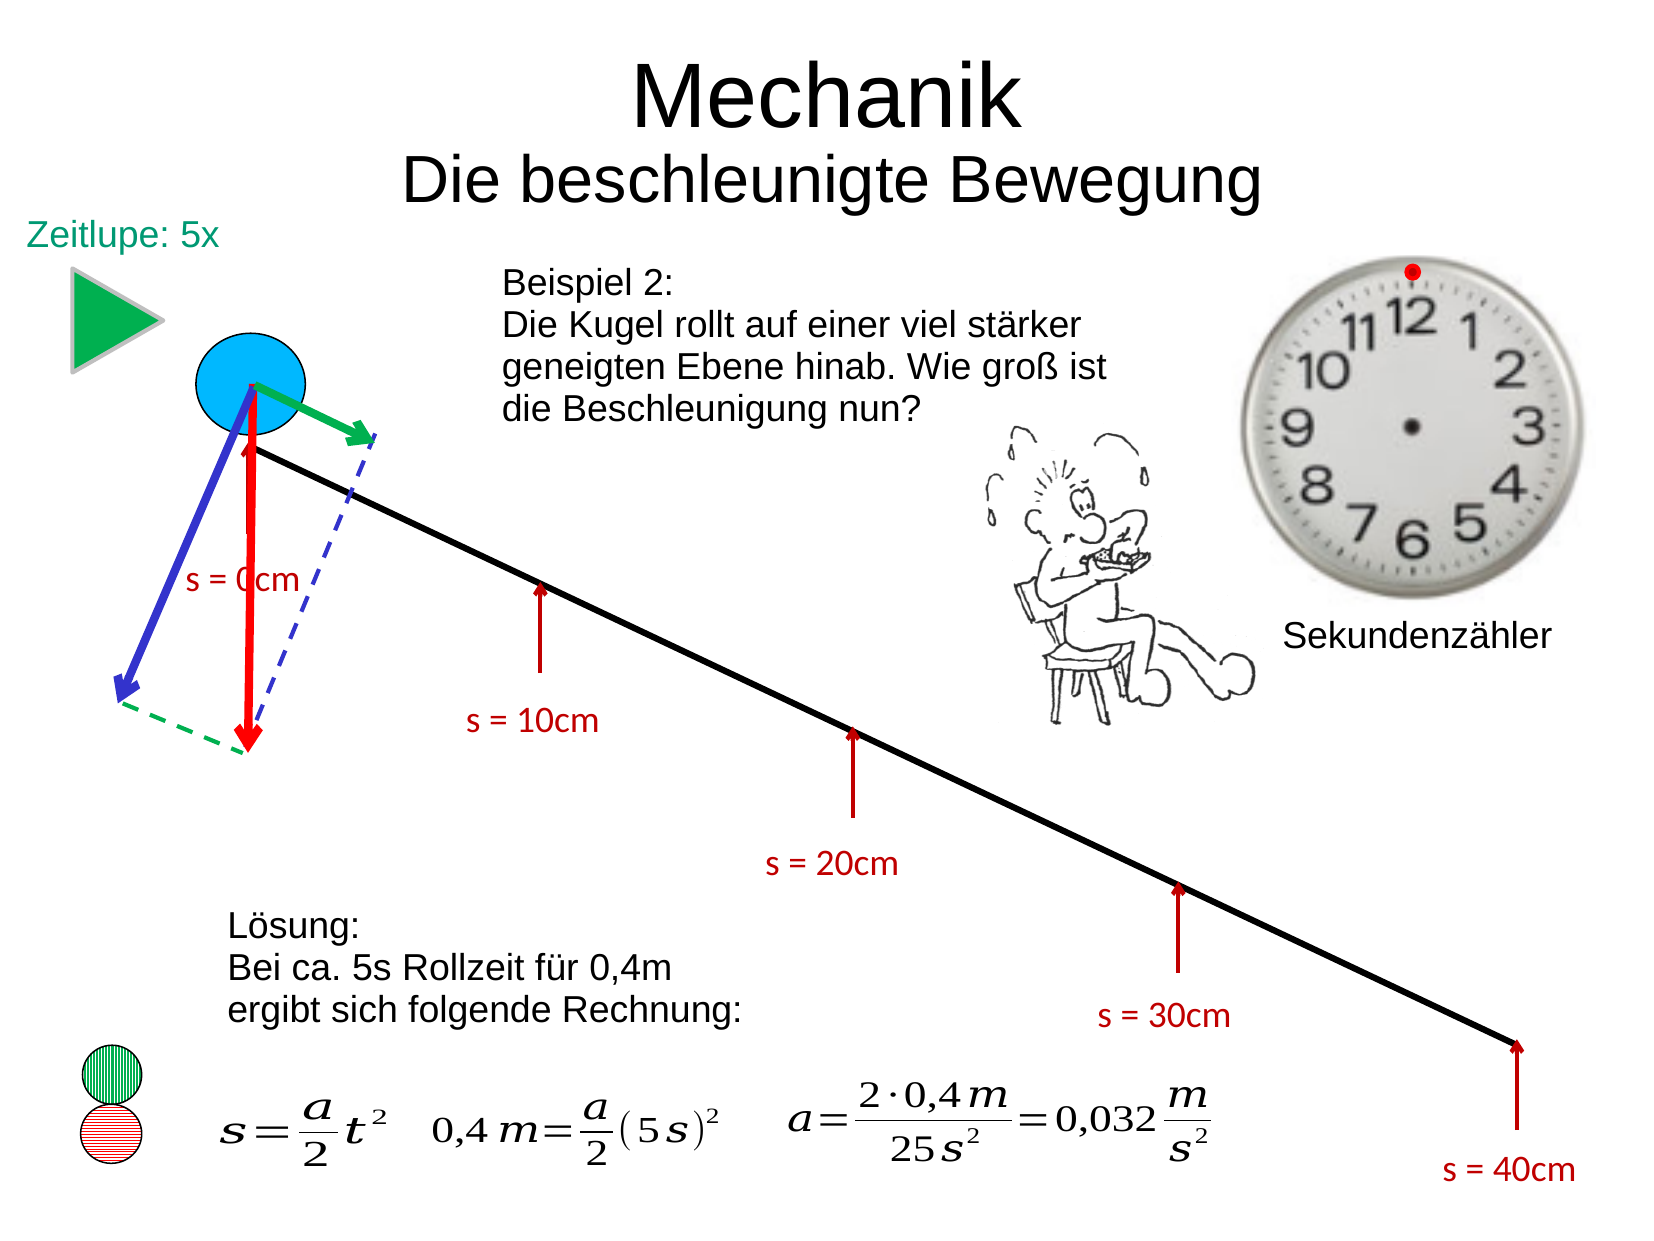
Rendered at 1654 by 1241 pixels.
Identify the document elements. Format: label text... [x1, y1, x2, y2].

picture [980, 254, 1596, 609]
text_box [82, 1045, 142, 1104]
text_box Mechanik [82, 0, 1571, 190]
text_box Beispiel 2: Die Kugel rollt auf einer viel stärker geneigten Ebene hinab. Wie groß ist die Beschleunigung nun? [487, 255, 1228, 438]
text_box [115, 358, 317, 754]
text_box [70, 266, 166, 375]
text_box [80, 1104, 142, 1164]
text_box [205, 333, 297, 356]
text_box Lösung: Bei ca. 5s Rollzeit für 0,4m ergibt sich folgende Rechnung: [212, 897, 245, 1038]
text_box Sekundenzähler [1522, 618, 1571, 665]
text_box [250, 446, 1518, 1046]
text_box Zeitlupe: 5x [11, 206, 308, 264]
subtitle Die beschleunigte Bewegung [88, 120, 1577, 237]
text_box s = 40cm [1426, 1139, 1609, 1199]
